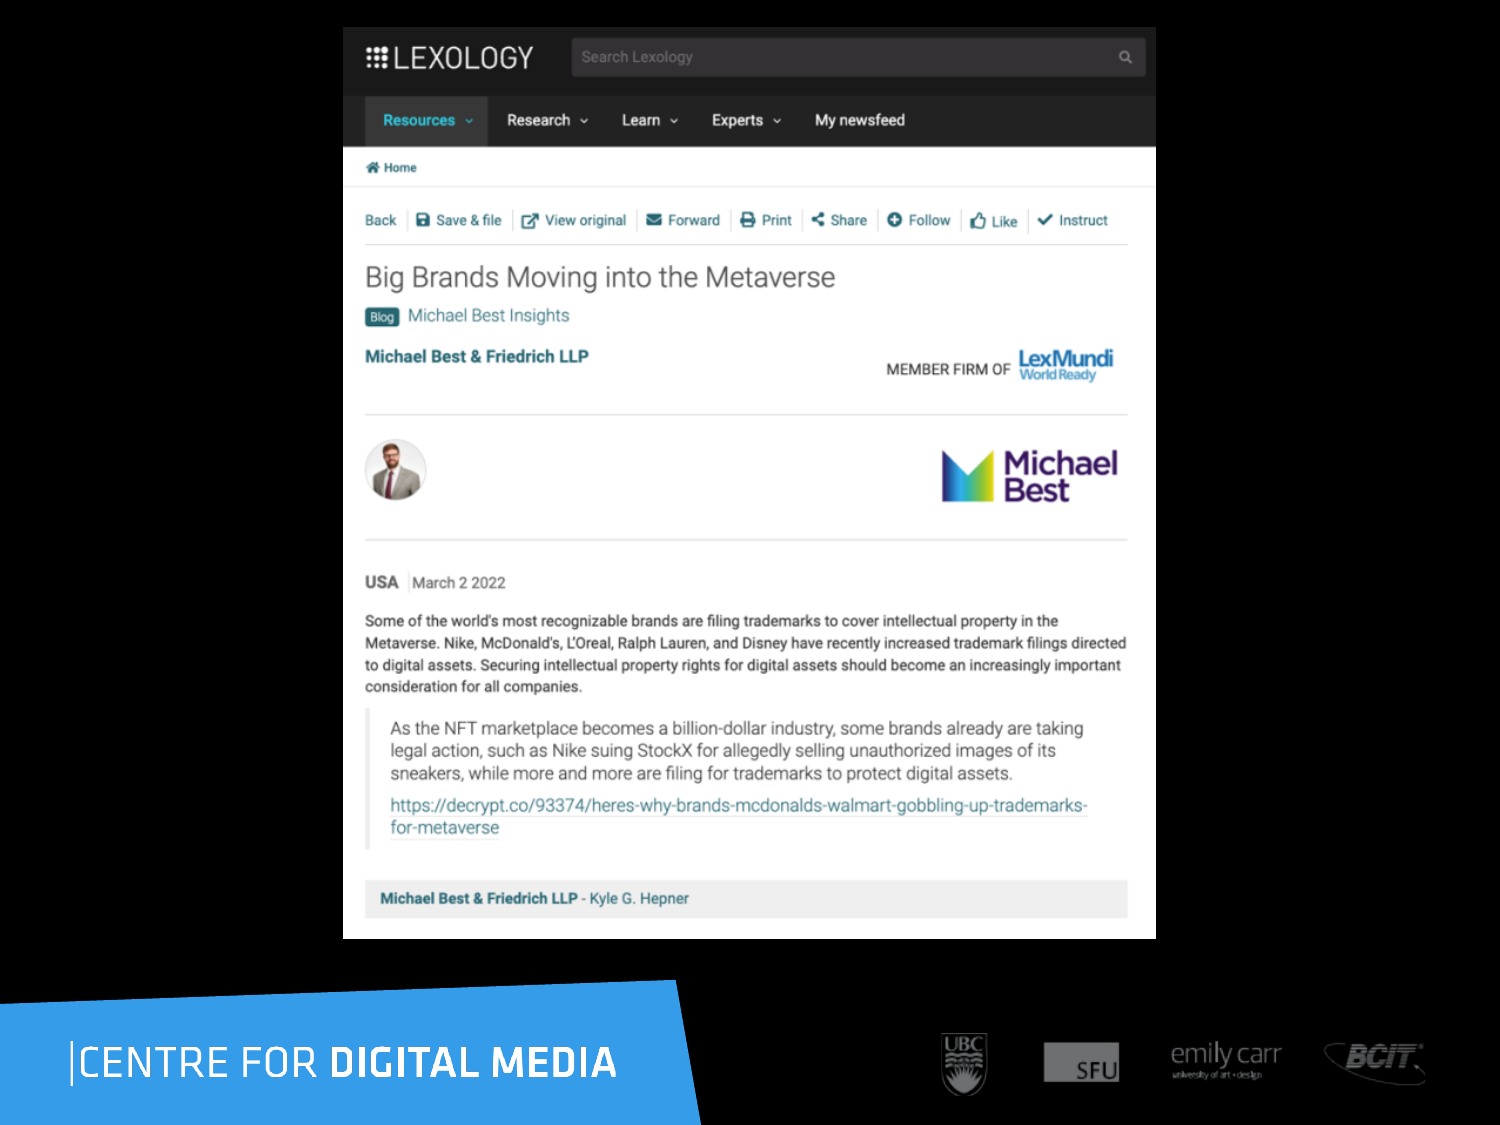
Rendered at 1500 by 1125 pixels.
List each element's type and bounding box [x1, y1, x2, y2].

picture [343, 27, 1157, 939]
